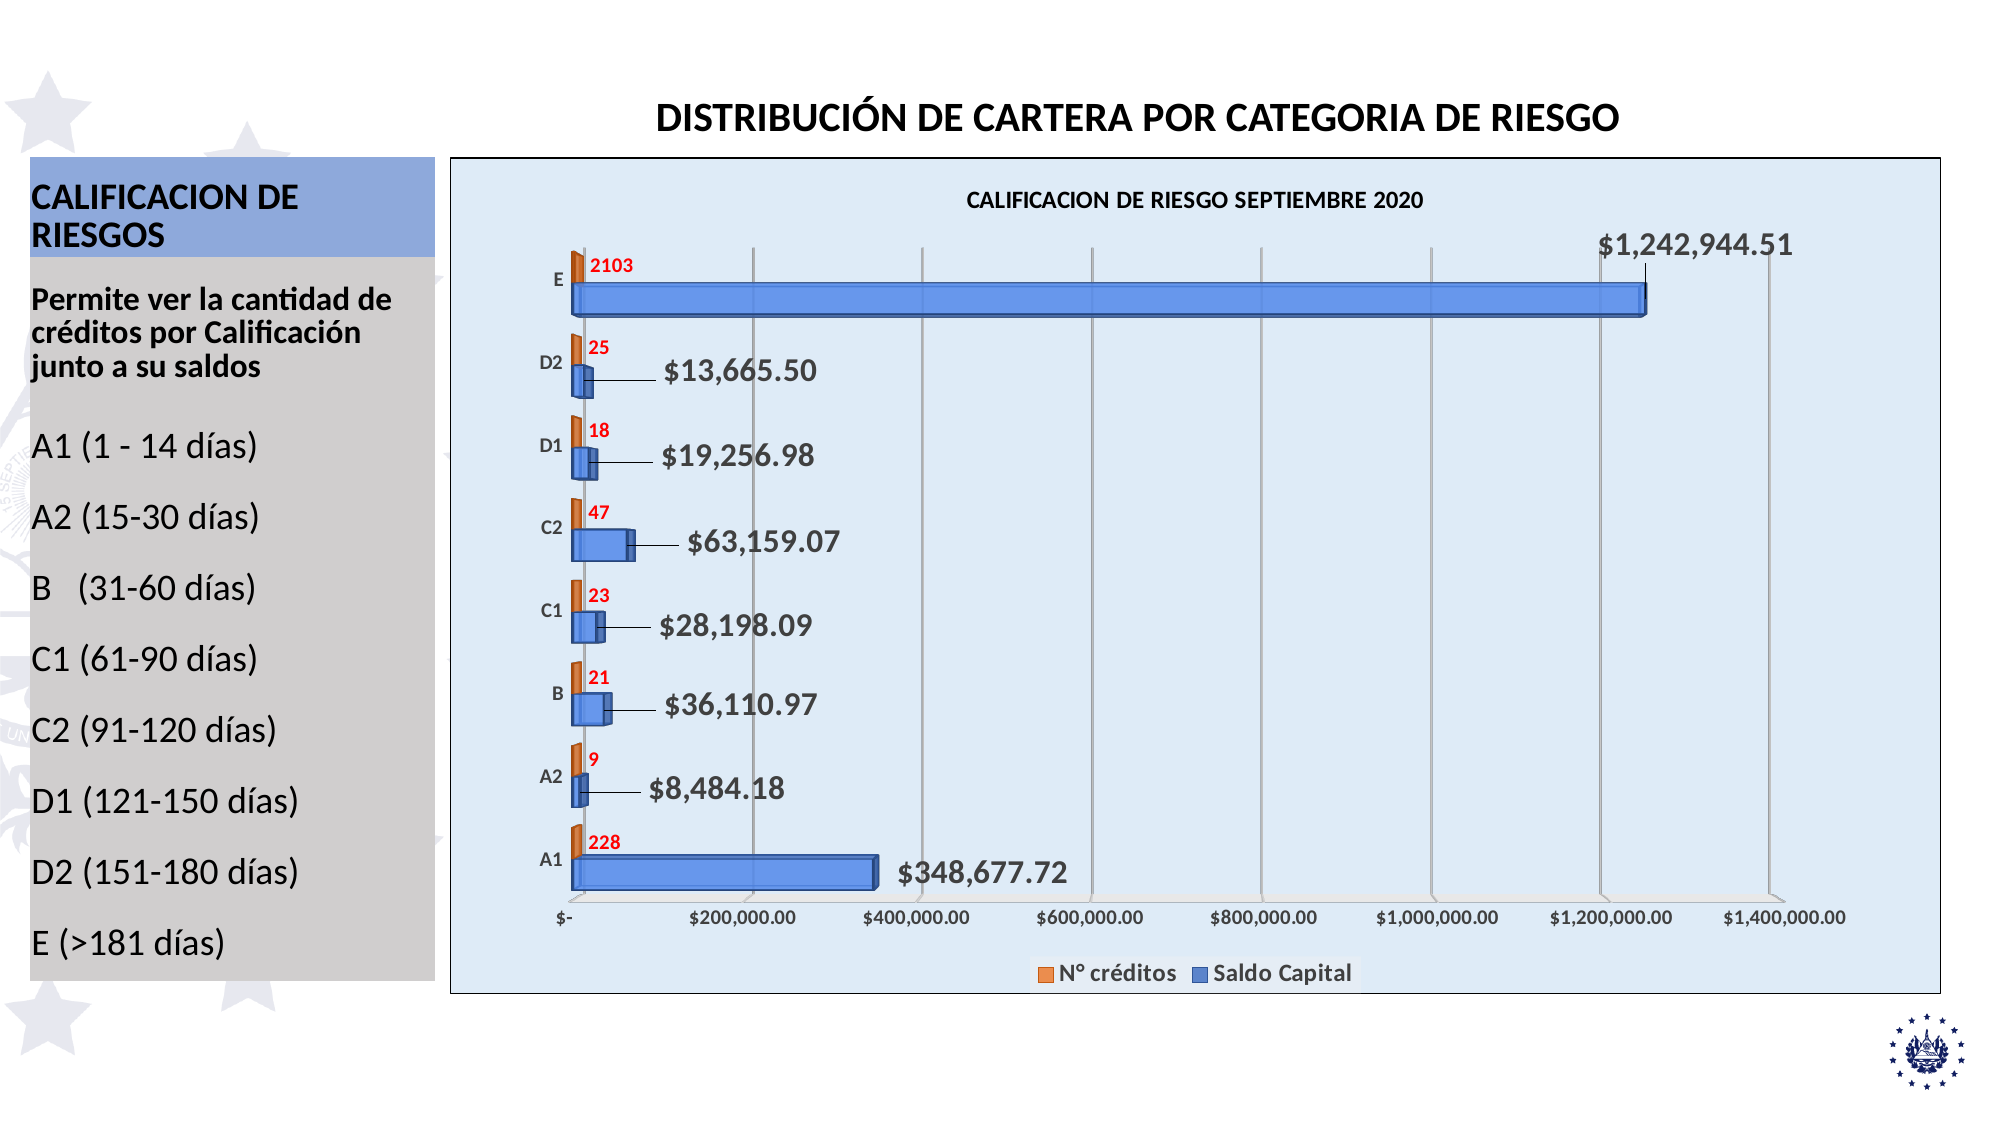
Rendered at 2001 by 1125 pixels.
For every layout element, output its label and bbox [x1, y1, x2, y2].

picture [0, 0, 2000, 1125]
chart [449, 157, 1942, 995]
